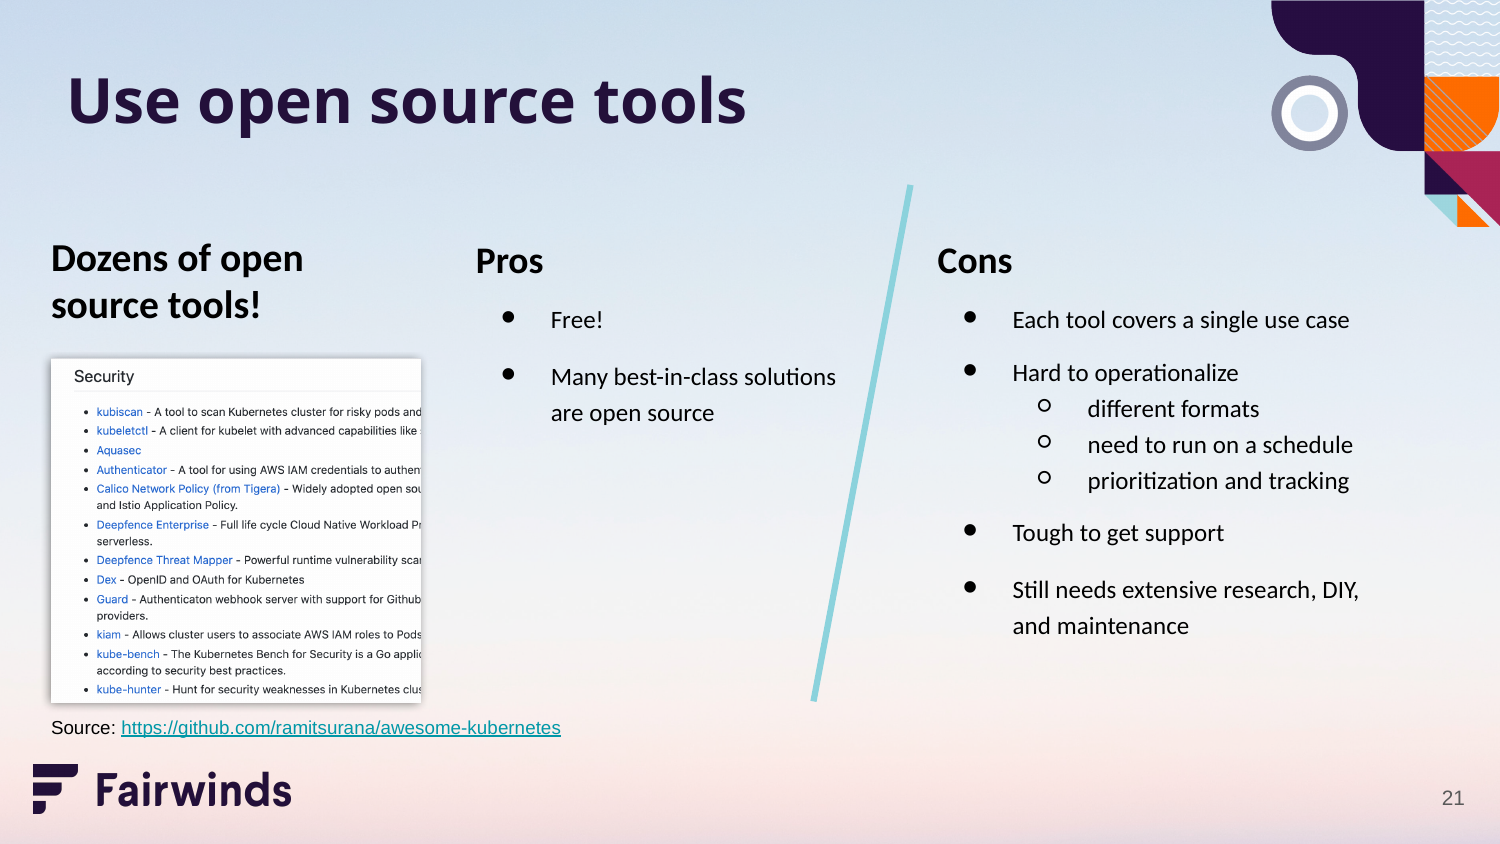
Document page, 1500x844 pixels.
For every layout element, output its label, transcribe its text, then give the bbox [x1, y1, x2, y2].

text_box Dozens of open source tools! [51, 216, 429, 334]
text_box Cons Each tool covers a single use case Hard to operationalize different formats need to run on a schedule prioritization and tracking Tough to get support Still needs extensive research, DIY, and maintenance [922, 221, 1406, 566]
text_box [813, 184, 911, 702]
picture [0, 0, 1500, 844]
slide_number ‹#› [1389, 764, 1480, 830]
text_box Pros Free! Many best-in-class solutions are open source [460, 221, 808, 566]
text_box Use open source tools [51, 34, 1266, 173]
text_box Source: https://github.com/ramitsurana/awesome-kubernetes [51, 702, 608, 751]
